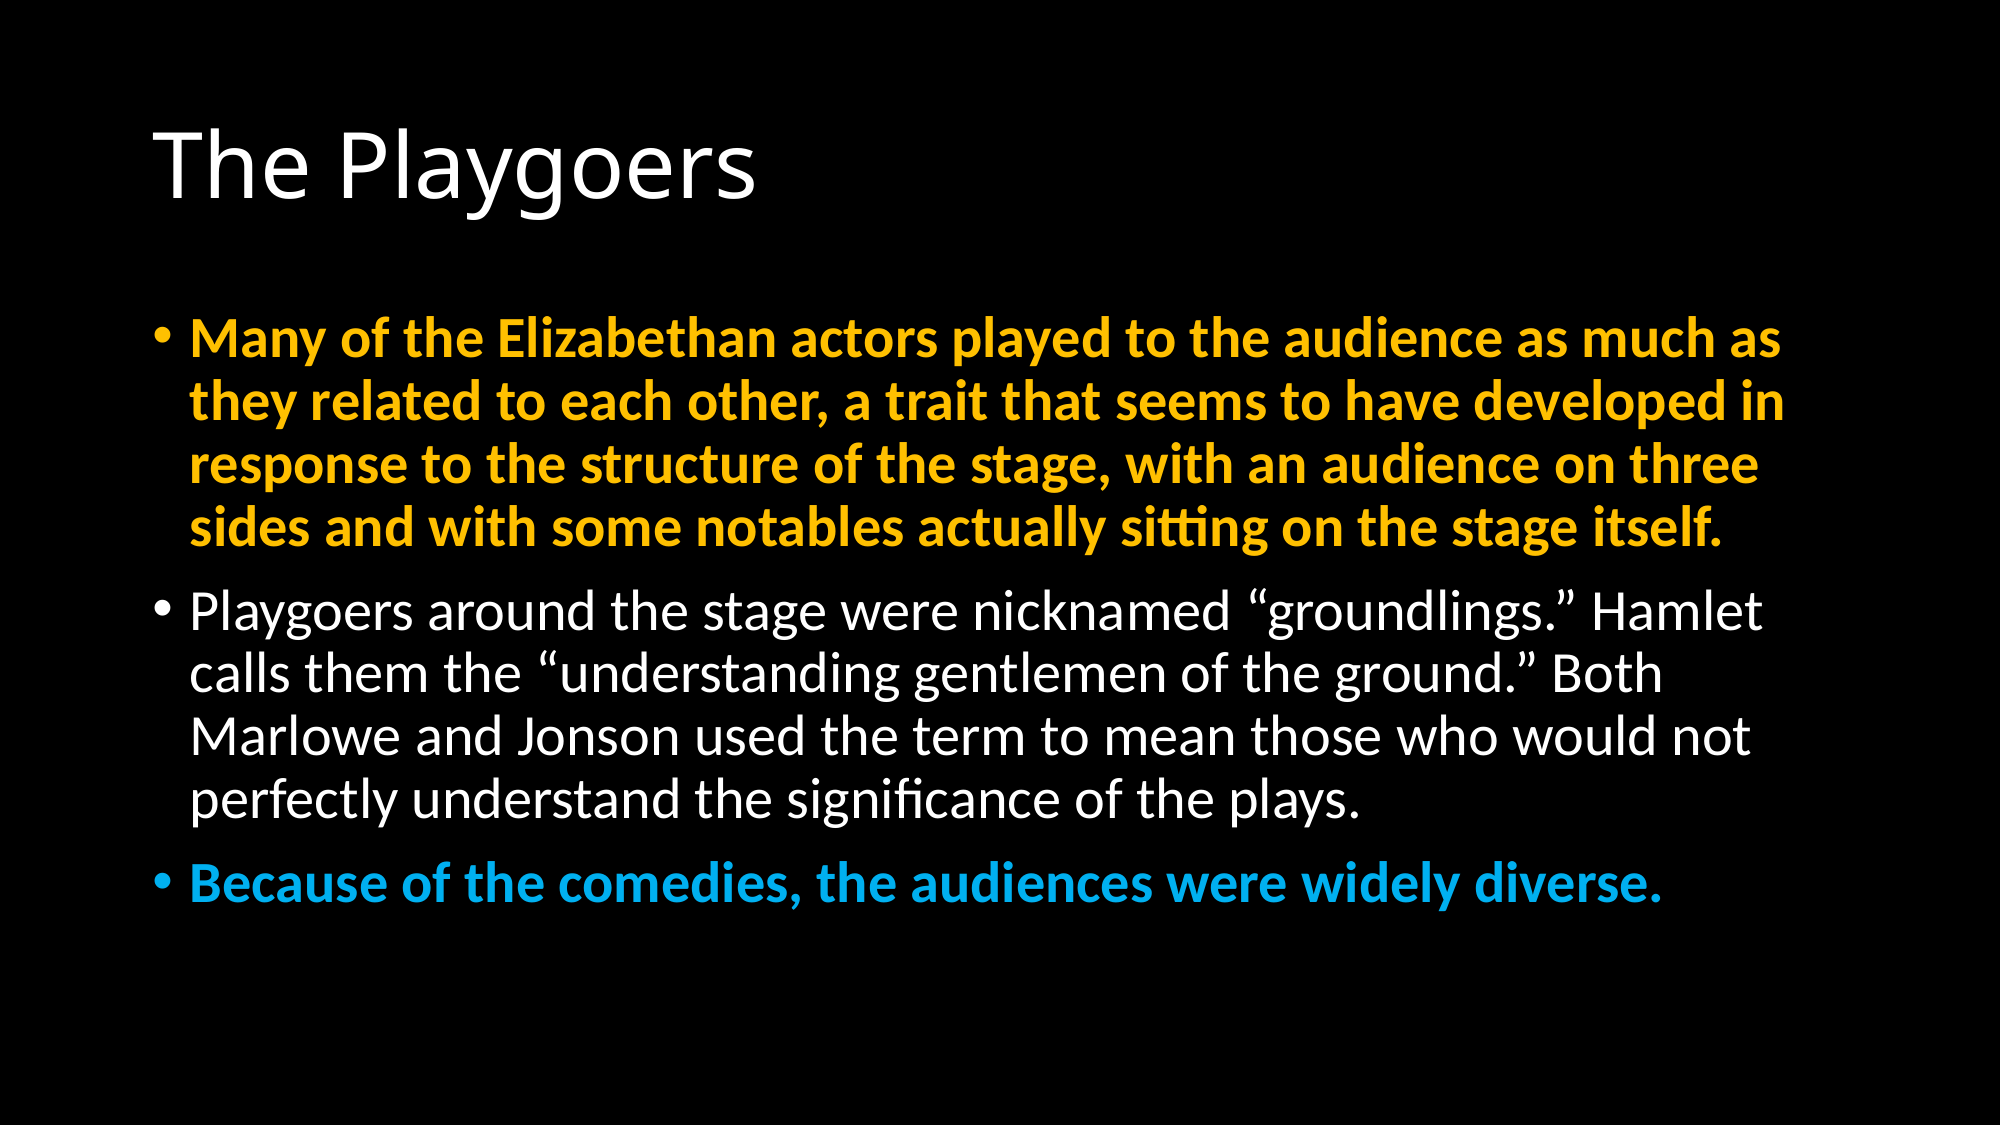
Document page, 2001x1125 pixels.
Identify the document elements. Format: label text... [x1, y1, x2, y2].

title The Playgoers [137, 59, 1863, 278]
list Many of the Elizabethan actors played to the audience as much as they related to each other, a trait that seems to have developed in response to the structure of the stage, with an audience on three sides and with some notables actually sitting on the stage itself. Playgoers around the stage were nicknamed “groundlings.” Hamlet calls them the “understanding gentlemen of the ground.” Both Marlowe and Jonson used the term to mean those who would not perfectly understand the significance of the plays. Because of the comedies, the audiences were widely diverse. [137, 299, 1863, 1014]
